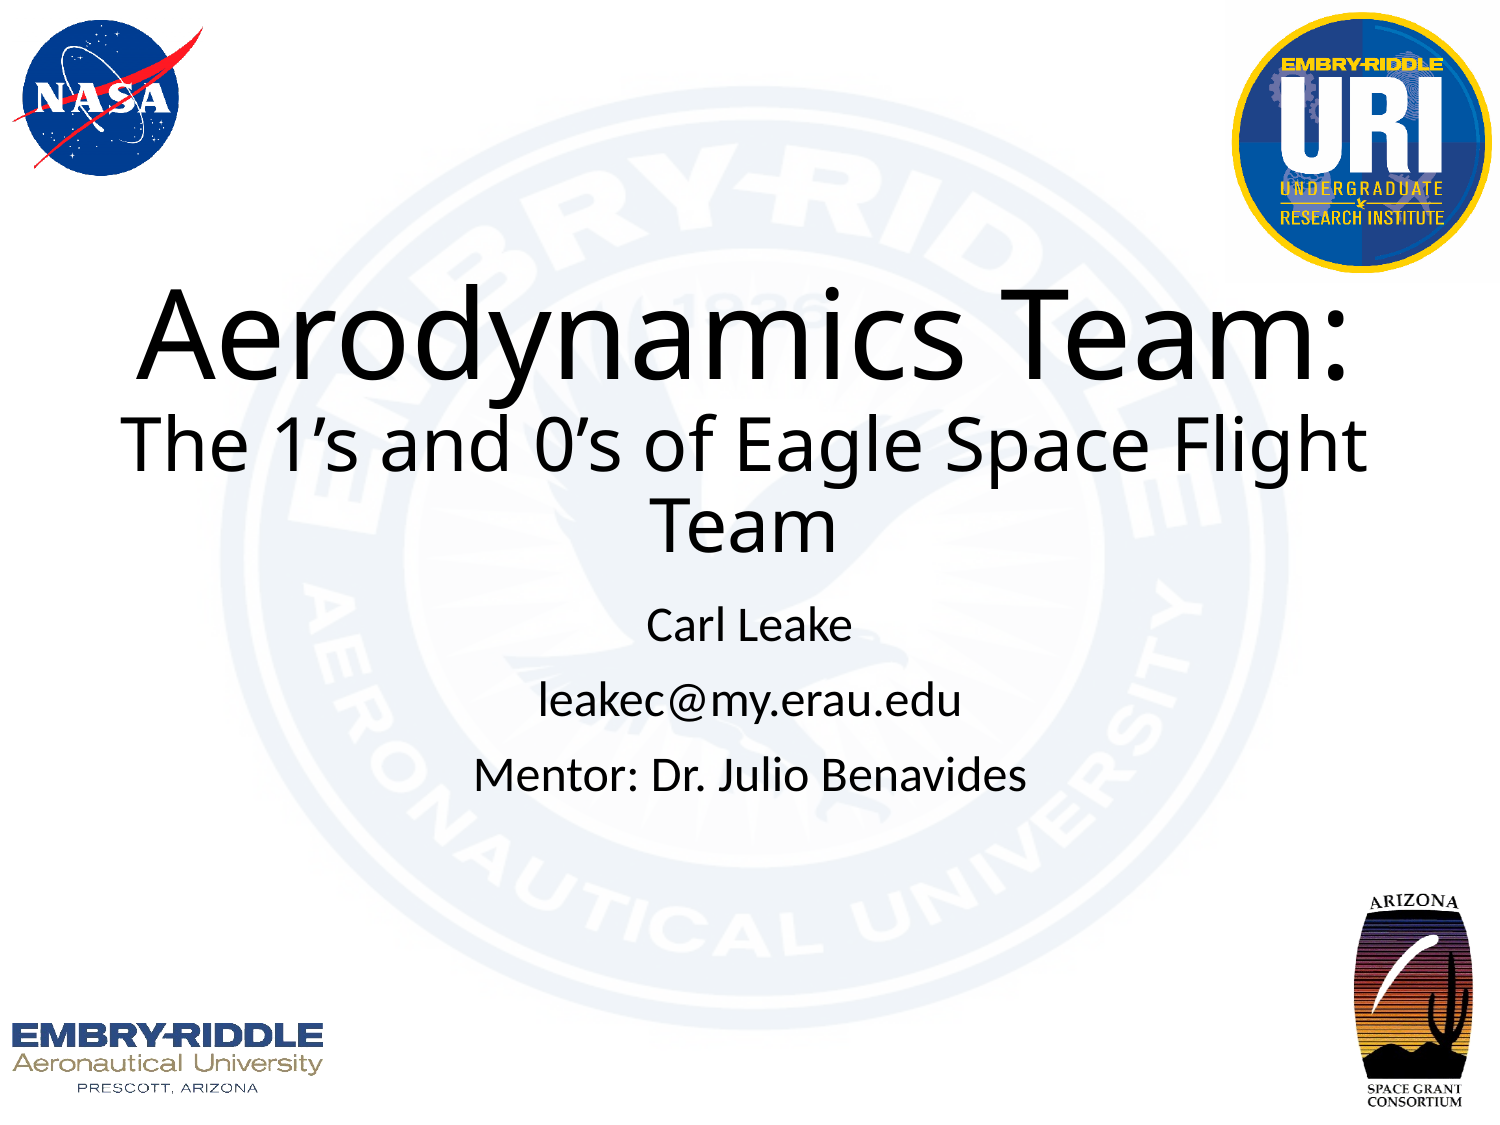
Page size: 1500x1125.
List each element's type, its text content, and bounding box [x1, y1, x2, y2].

subtitle Carl Leake leakec@my.erau.edu Mentor: Dr. Julio Benavides [187, 590, 1313, 863]
title Aerodynamics Team: The 1’s and 0’s of Eagle Space Flight Team [34, 184, 1456, 576]
picture [1224, 0, 1500, 283]
picture [1338, 883, 1486, 1112]
picture [12, 1023, 323, 1094]
picture [12, 18, 203, 177]
